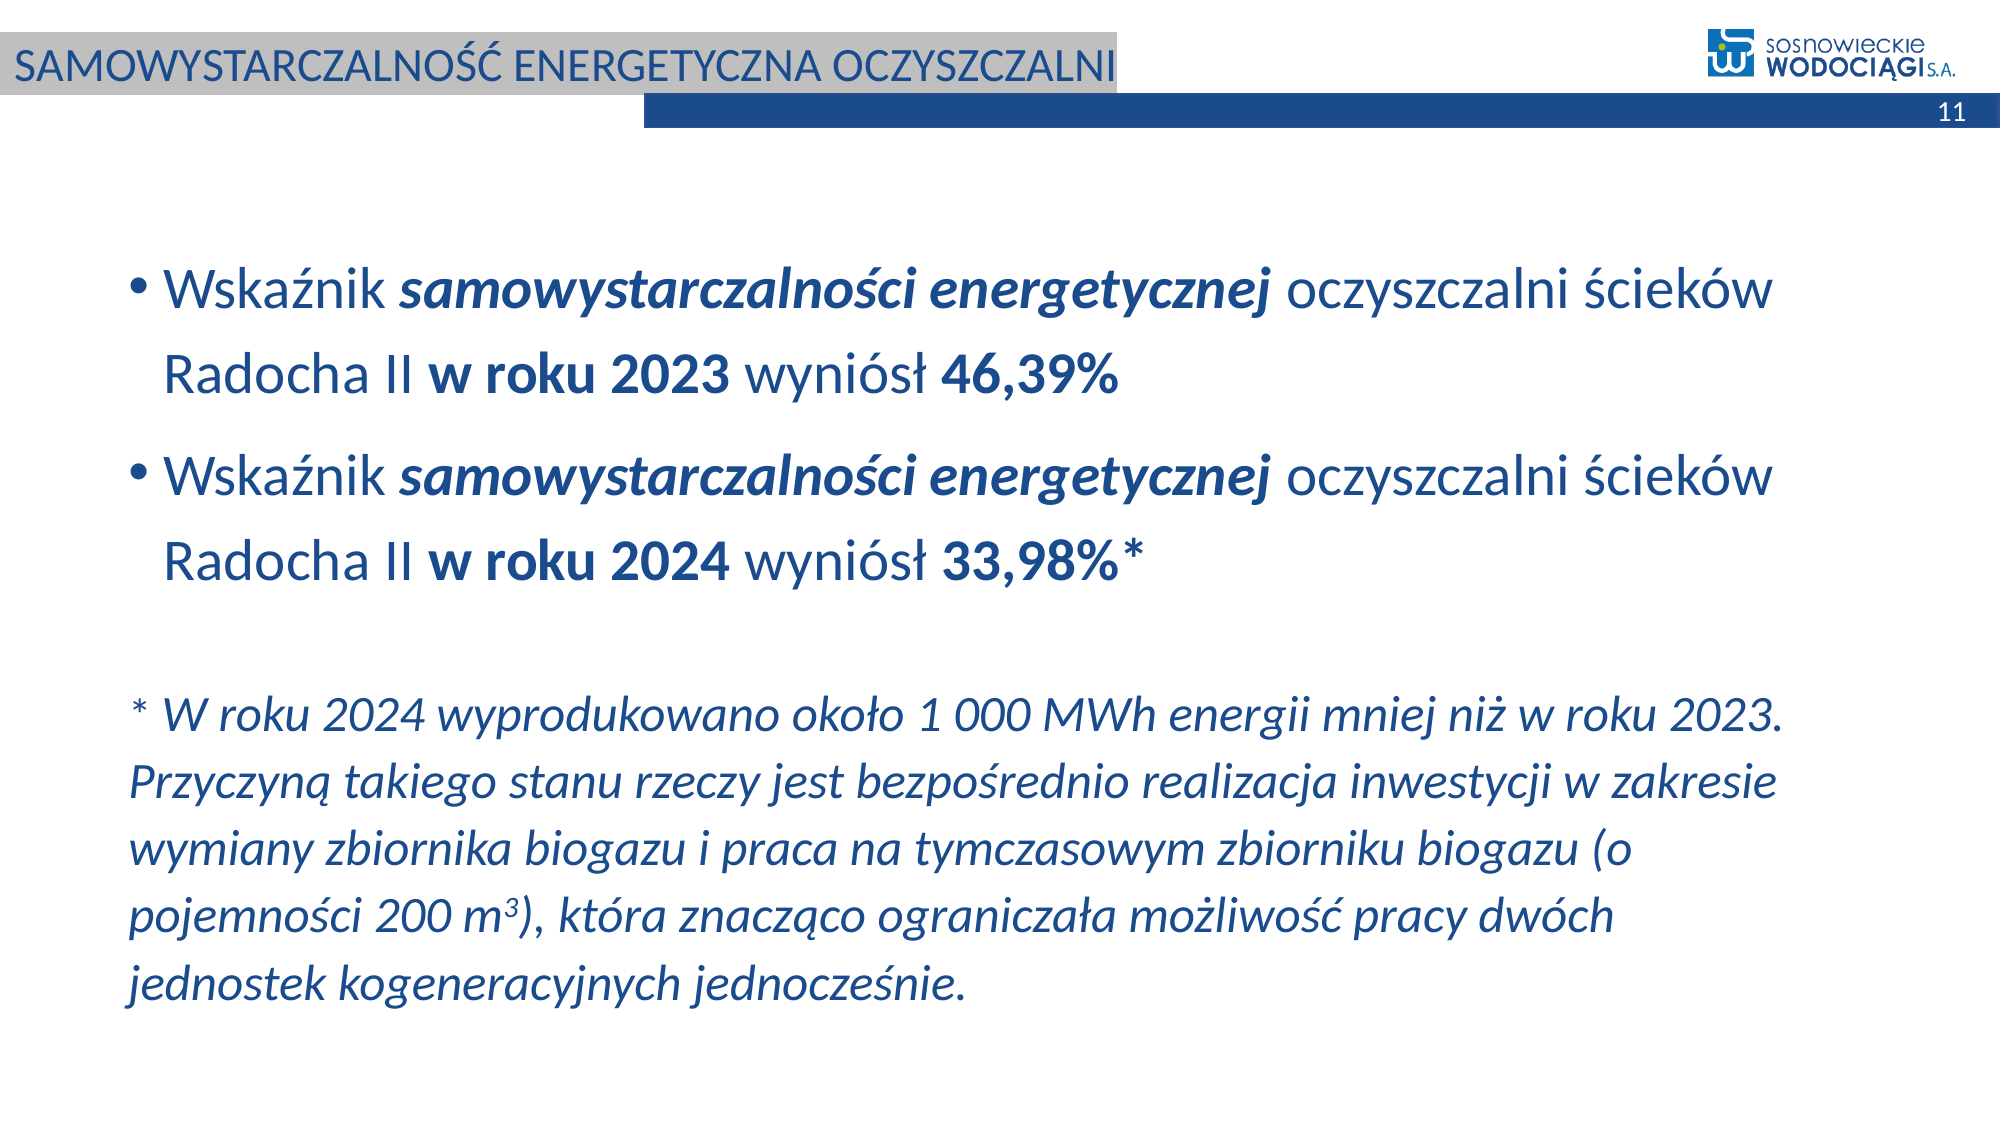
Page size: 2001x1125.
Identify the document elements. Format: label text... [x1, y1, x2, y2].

picture [1708, 29, 1955, 81]
slide_number 11 [1922, 84, 1987, 133]
picture [1987, 93, 2000, 128]
title SAMOWYSTARCZALNOŚĆ ENERGETYCZNA OCZYSZCZALNI [0, 32, 1688, 99]
text_box Wskaźnik samowystarczalności energetycznej oczyszczalni ścieków Radocha II w roku 2023 wyniósł 46,39% Wskaźnik samowystarczalności energetycznej oczyszczalni ścieków Radocha II w roku 2024 wyniósł 33,98%* * W roku 2024 wyprodukowano około 1 000 MWh energii mniej niż w roku 2023. Przyczyną takiego stanu rzeczy jest bezpośrednio realizacja inwestycji w zakresie wymiany zbiornika biogazu i praca na tymczasowym zbiorniku biogazu (o pojemności 200 m3), która znacząco ograniczała możliwość pracy dwóch jednostek kogeneracyjnych jednocześnie. [113, 227, 1839, 1036]
picture [644, 93, 1922, 128]
